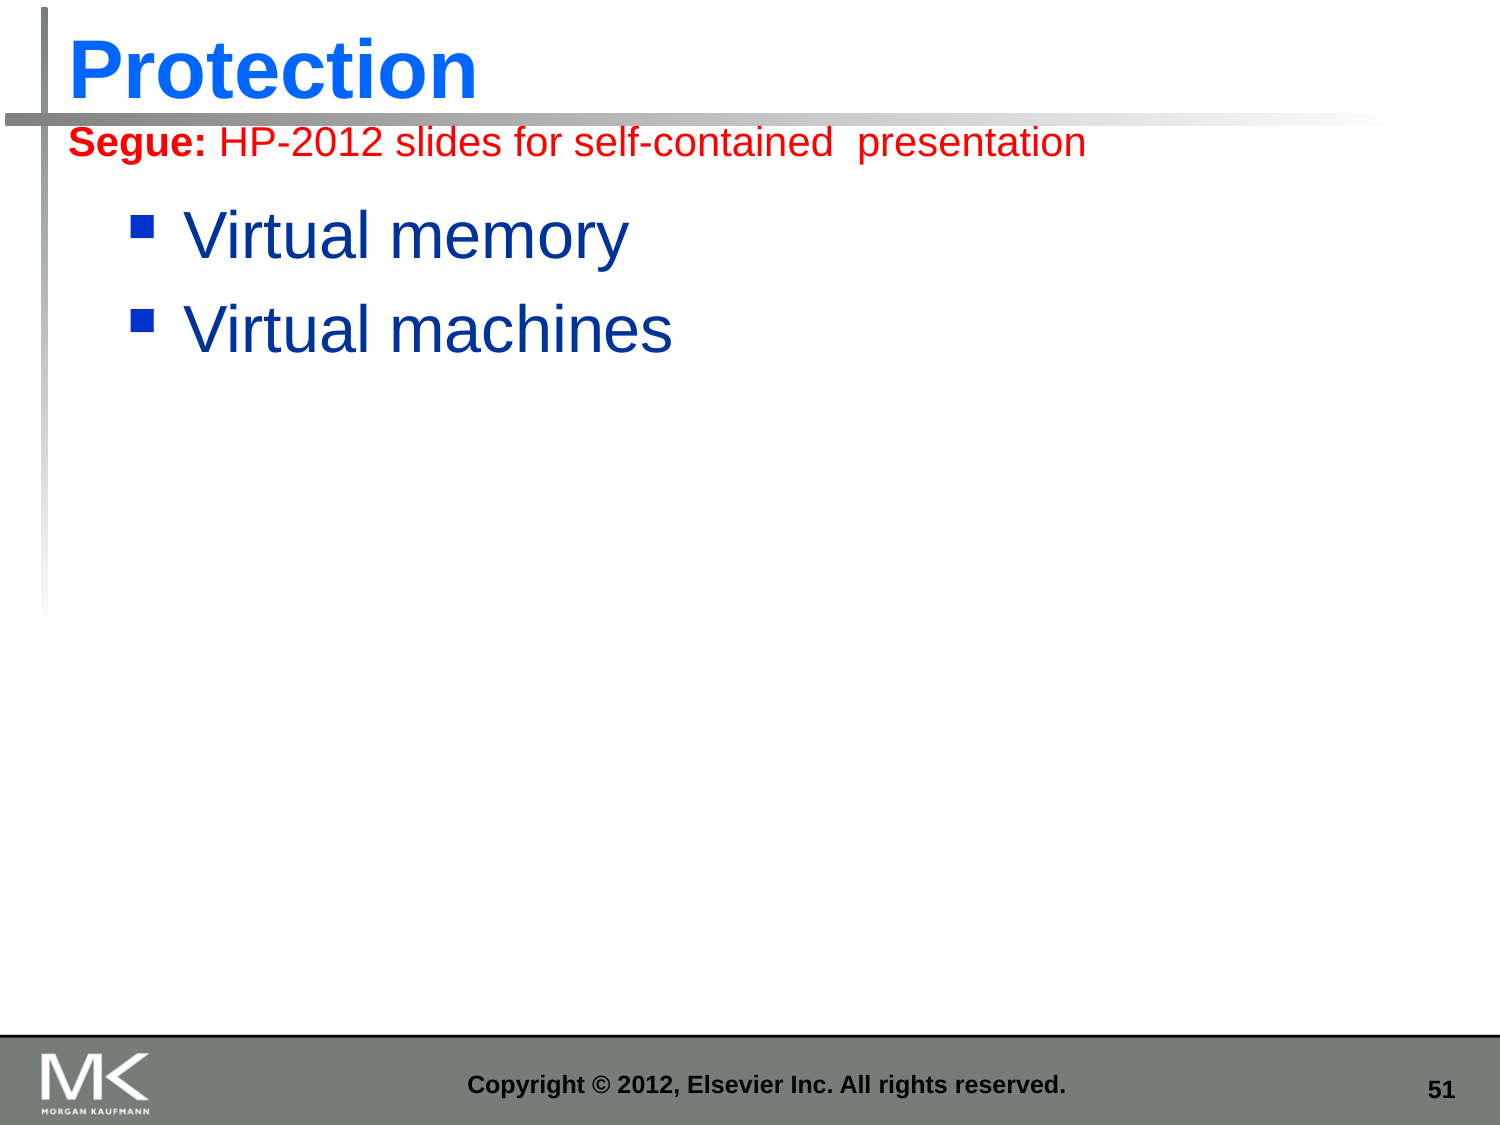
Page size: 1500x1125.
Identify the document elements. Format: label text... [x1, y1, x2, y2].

footer Copyright © 2012, Elsevier Inc. All rights reserved. [170, 1046, 1365, 1106]
title Protection Segue: HP-2012 slides for self-contained presentation [52, 5, 1500, 173]
list Virtual memory Virtual machines [111, 184, 1470, 1024]
picture [29, 1046, 160, 1123]
